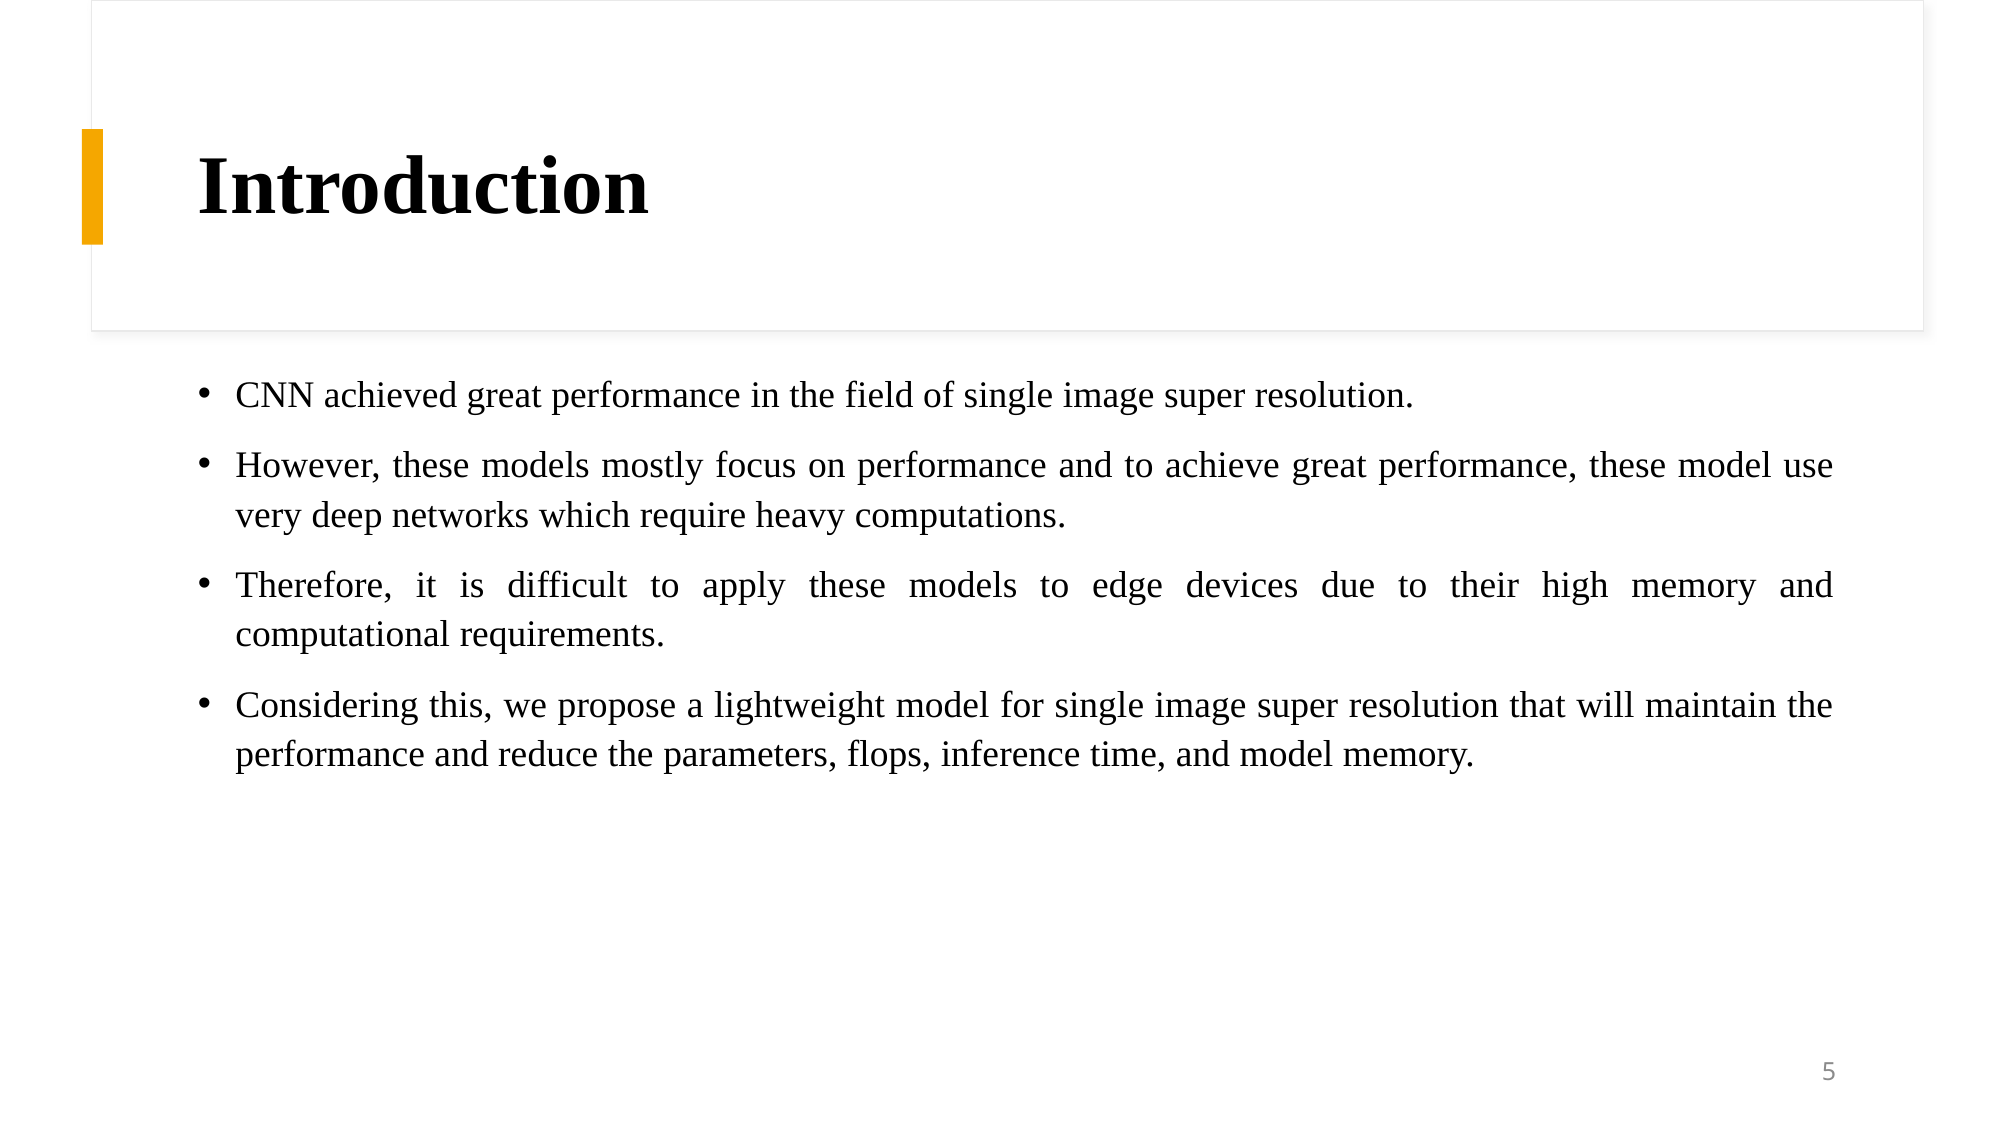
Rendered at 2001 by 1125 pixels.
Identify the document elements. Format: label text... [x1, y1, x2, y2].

title Introduction [183, 90, 1851, 284]
list CNN achieved great performance in the field of single image super resolution. However, these models mostly focus on performance and to achieve great performance, these model use very deep networks which require heavy computations. Therefore, it is difficult to apply these models to edge devices due to their high memory and computational requirements. Considering this, we propose a lightweight model for single image super resolution that will maintain the performance and reduce the parameters, flops, inference time, and model memory. [183, 357, 1851, 1013]
slide_number 5 [1401, 1042, 1851, 1103]
